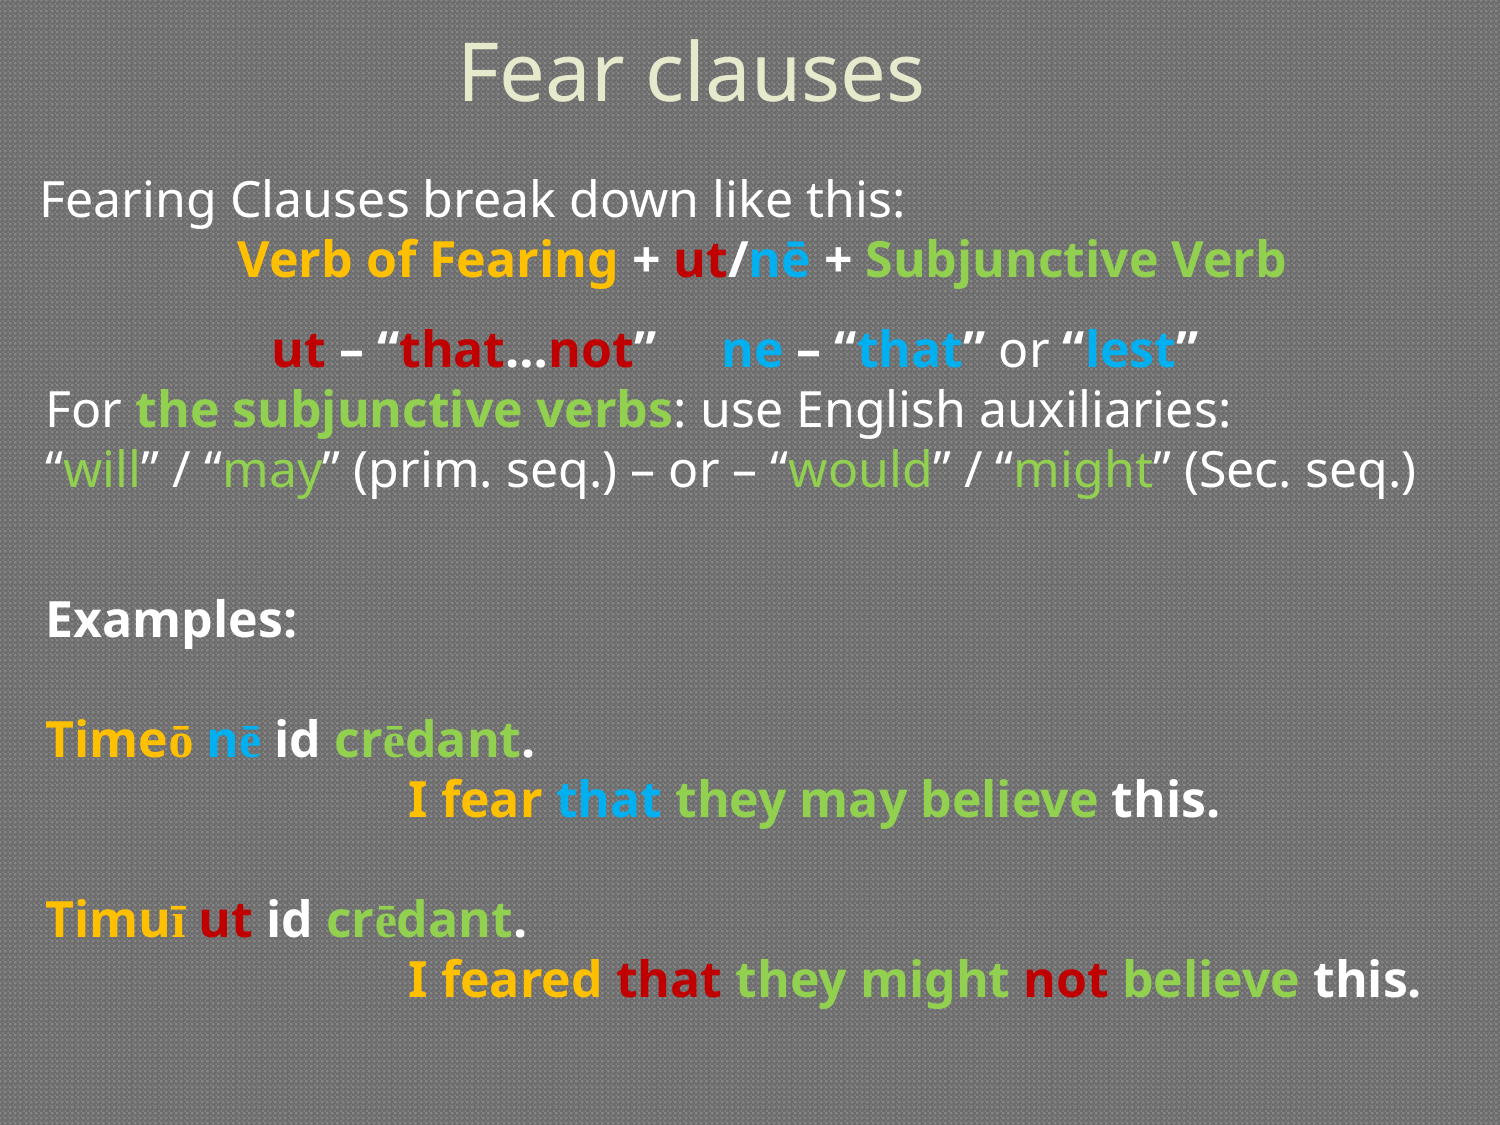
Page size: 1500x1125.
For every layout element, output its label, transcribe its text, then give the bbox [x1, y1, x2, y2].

title Fear clauses [75, 12, 1300, 99]
list Fearing Clauses break down like this: Verb of Fearing + ut/nē + Subjunctive Verb ut – “that…not” ne – “that” or “lest” For the subjunctive verbs: use English auxiliaries: “will” / “may” (prim. seq.) – or – “would” / “might” (Sec. seq.) Examples: Timeō nē id crēdant. I fear that they may believe this. Timuī ut id crēdant. I feared that they might not believe this. [24, 99, 1475, 1088]
